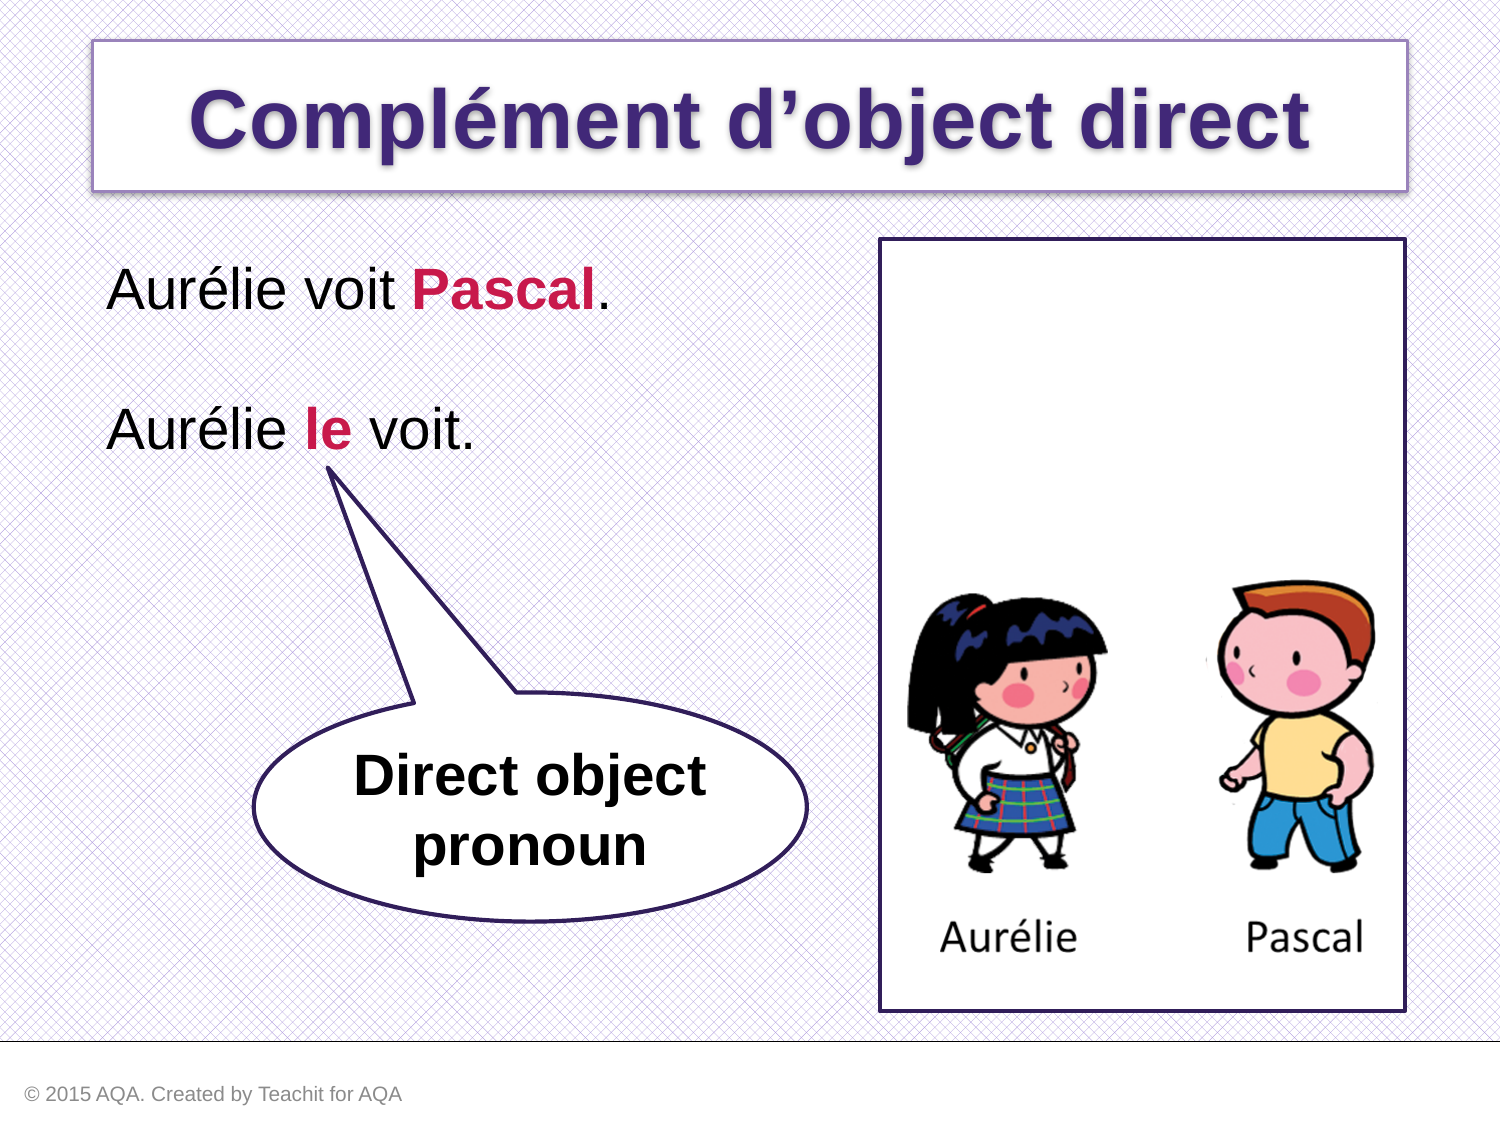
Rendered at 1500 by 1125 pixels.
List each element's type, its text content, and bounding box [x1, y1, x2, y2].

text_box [92, 39, 1408, 192]
text_box [878, 237, 1407, 1013]
text_box Direct object pronoun [251, 465, 809, 924]
text_box Aurélie voit Pascal. Aurélie le voit. [91, 243, 629, 469]
picture [884, 300, 1405, 1017]
